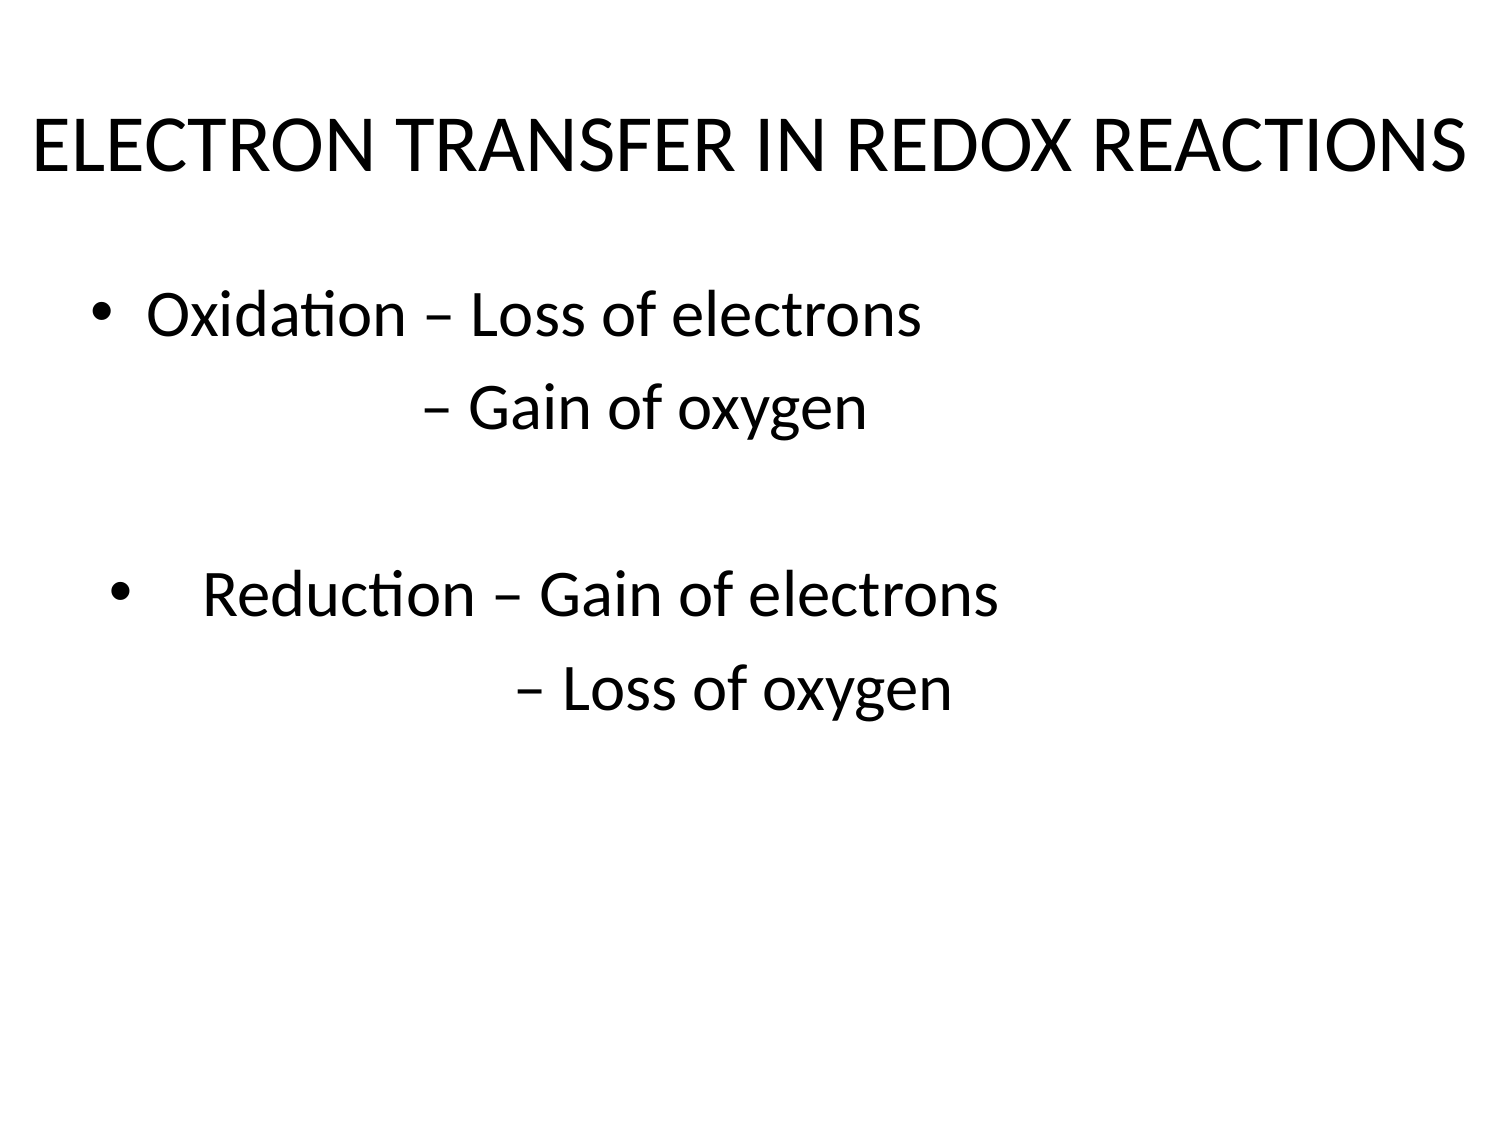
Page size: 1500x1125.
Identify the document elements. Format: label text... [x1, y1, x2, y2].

list Oxidation – Loss of electrons – Gain of oxygen Reduction – Gain of electrons – Loss of oxygen [75, 262, 1425, 1005]
title ELECTRON TRANSFER IN REDOX REACTIONS [0, 45, 1500, 233]
